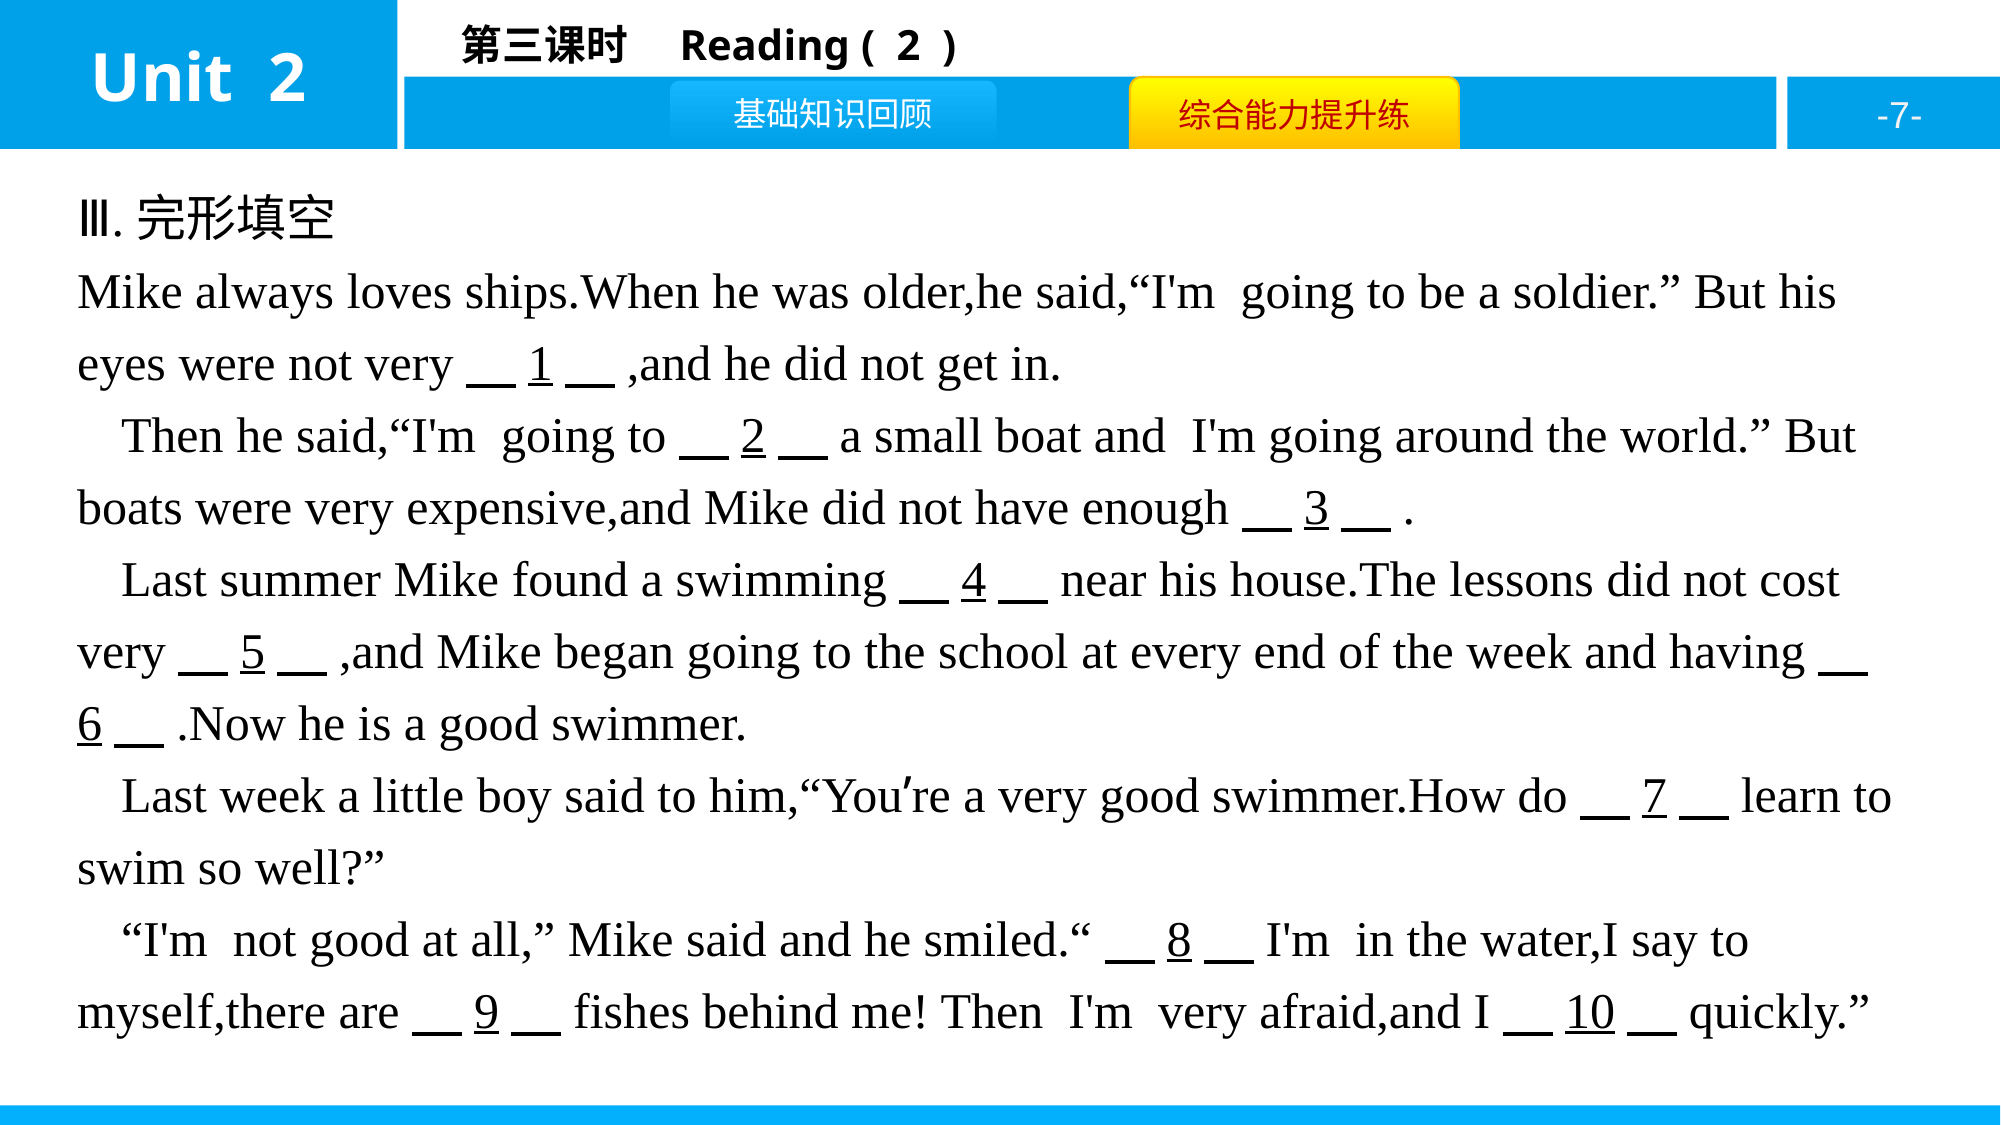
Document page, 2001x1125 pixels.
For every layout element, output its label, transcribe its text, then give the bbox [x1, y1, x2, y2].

text_box Ⅲ.完形填空 Mike always loves ships.When he was older,he said,“I'm going to be a soldier.” But his eyes were not very 1 ,and he did not get in. Then he said,“I'm going to 2 a small boat and I'm going around the world.” But boats were very expensive,and Mike did not have enough 3 . Last summer Mike found a swimming 4 near his house.The lessons did not cost very 5 ,and Mike began going to the school at every end of the week and having 6 .Now he is a good swimmer. Last week a little boy said to him,“You’re a very good swimmer.How do 7 learn to swim so well?” “I'm not good at all,” Mike said and he smiled.“ 8 I'm in the water,I say to myself,there are 9 fishes behind me! Then I'm very afraid,and I 10 quickly.” [62, 166, 1938, 1046]
